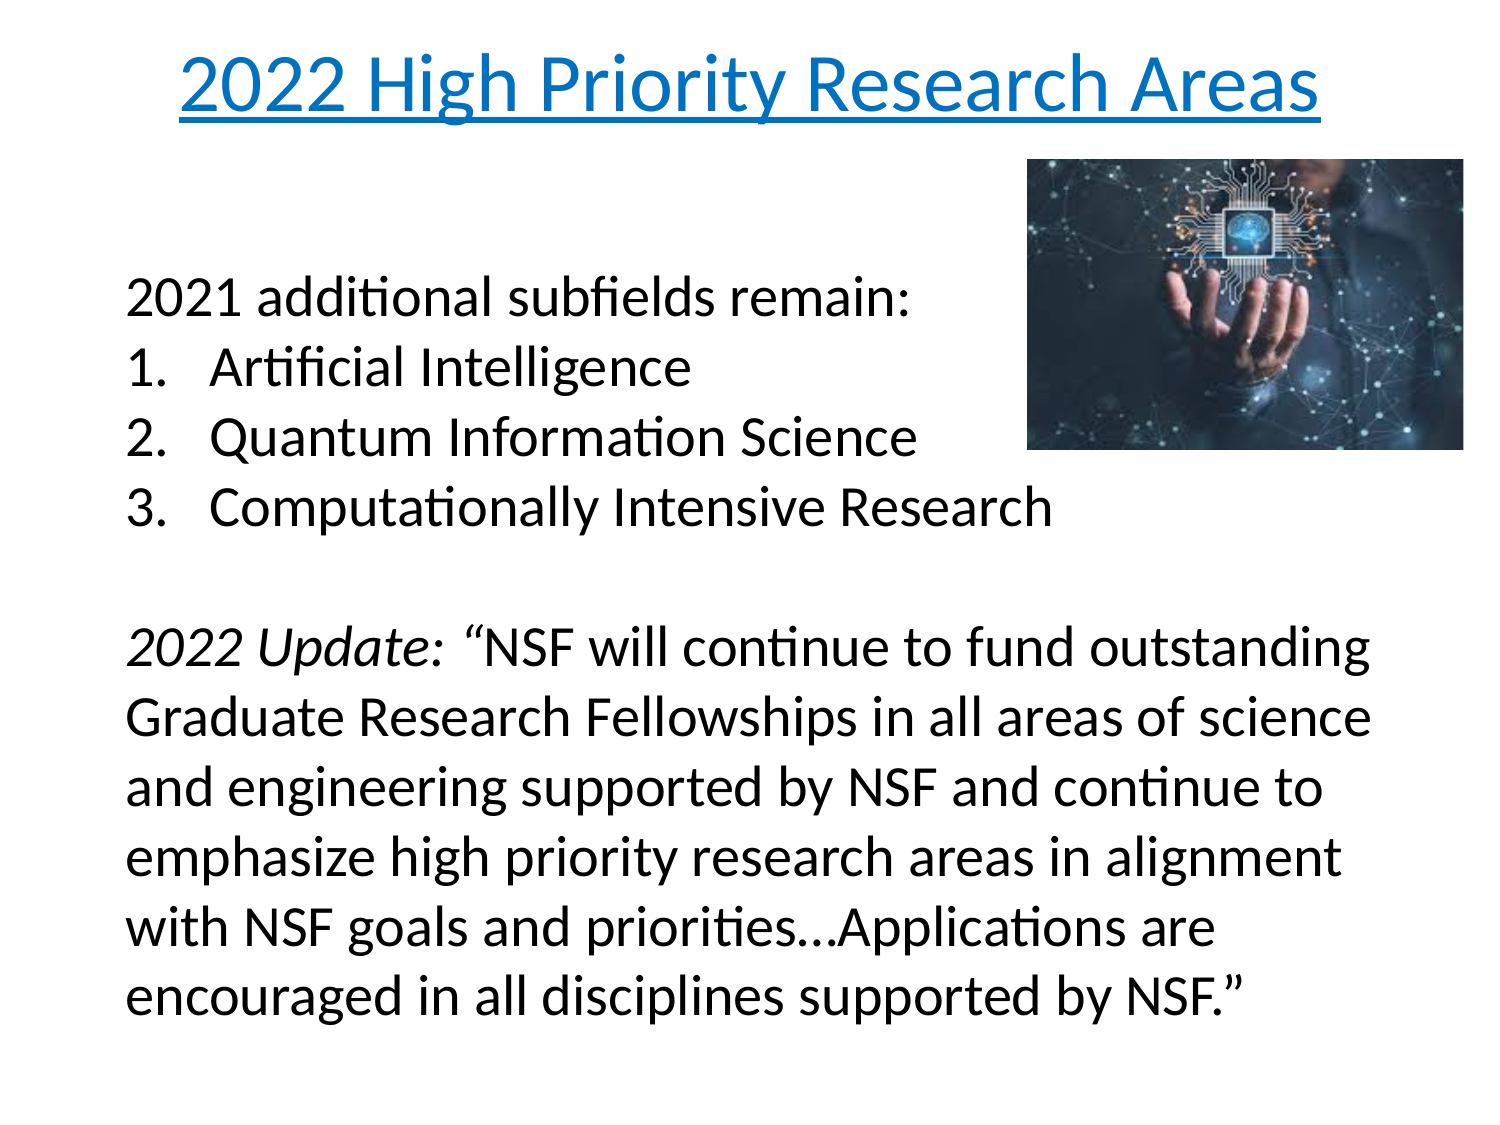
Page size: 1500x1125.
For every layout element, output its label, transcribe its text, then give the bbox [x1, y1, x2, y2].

list 2021 additional subfields remain: Artificial Intelligence Quantum Information Science Computationally Intensive Research 2022 Update: “NSF will continue to fund outstanding Graduate Research Fellowships in all areas of science and engineering supported by NSF and continue to emphasize high priority research areas in alignment with NSF goals and priorities…Applications are encouraged in all disciplines supported by NSF.” [87, 257, 1413, 1028]
picture [1026, 159, 1464, 451]
title 2022 High Priority Research Areas [77, 28, 1423, 217]
